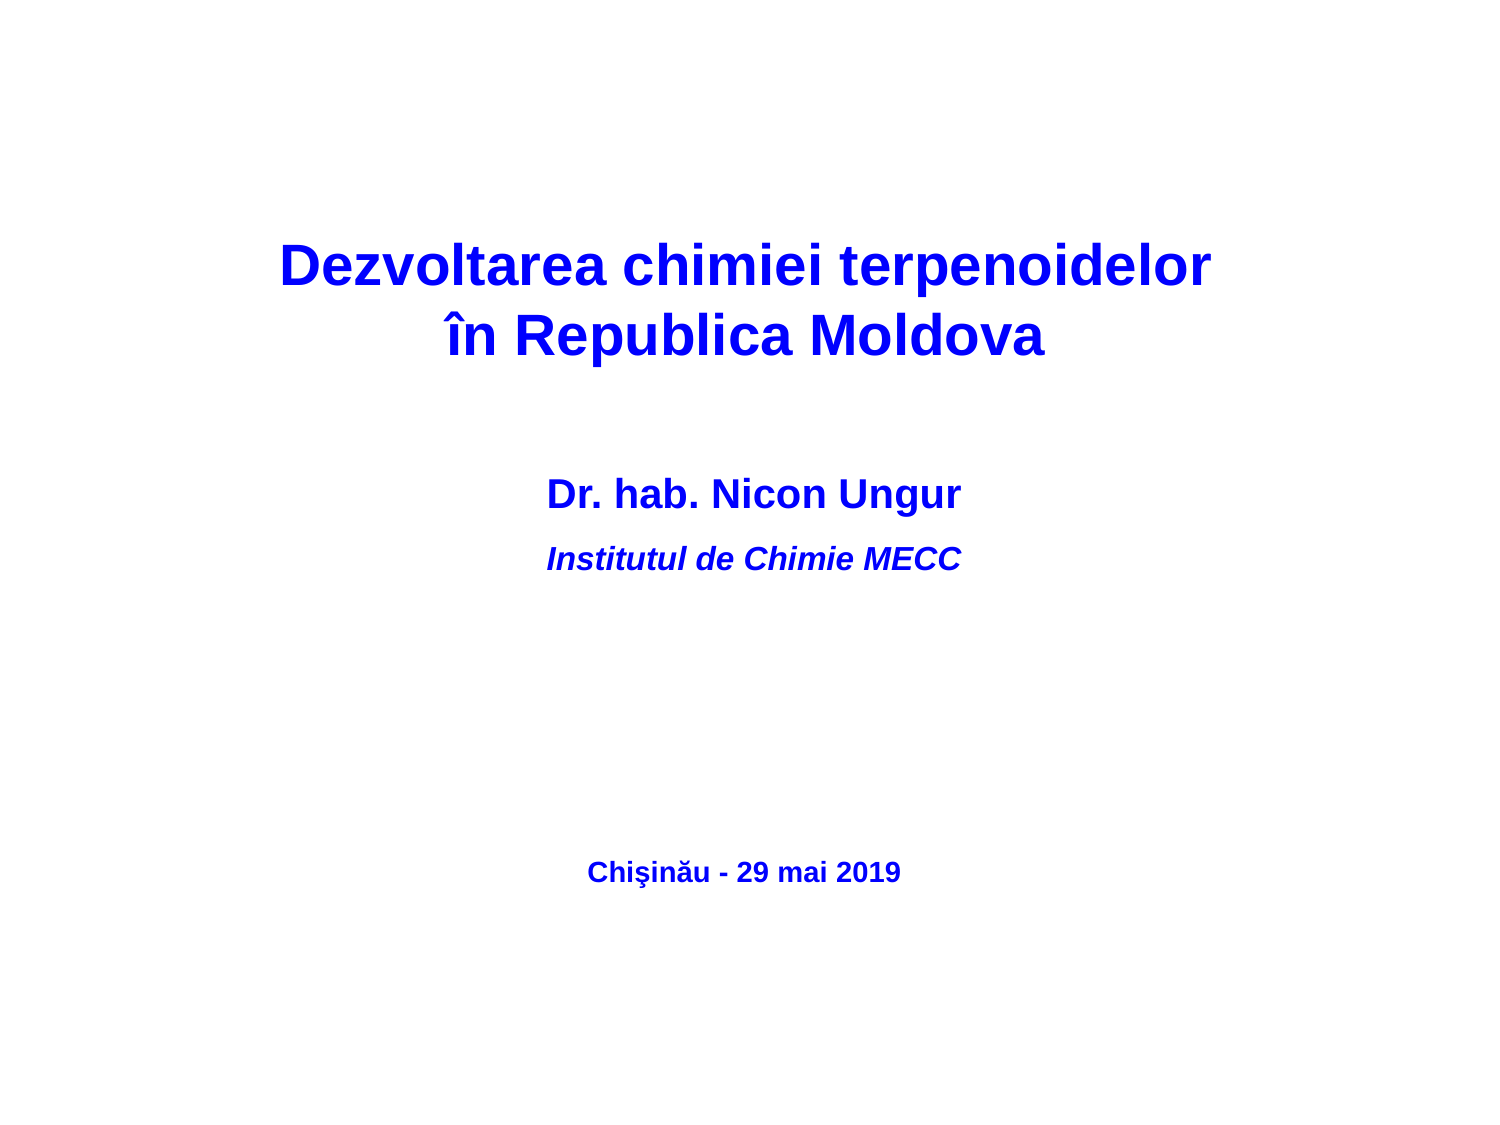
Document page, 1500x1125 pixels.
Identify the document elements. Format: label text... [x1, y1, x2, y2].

text_box Dezvoltarea chimiei terpenoidelor în Republica Moldova Dr. hab. Nicon Ungur Institutul de Chimie MECC [76, 219, 1432, 585]
text_box Chişinău - 29 mai 2019 [572, 845, 987, 896]
